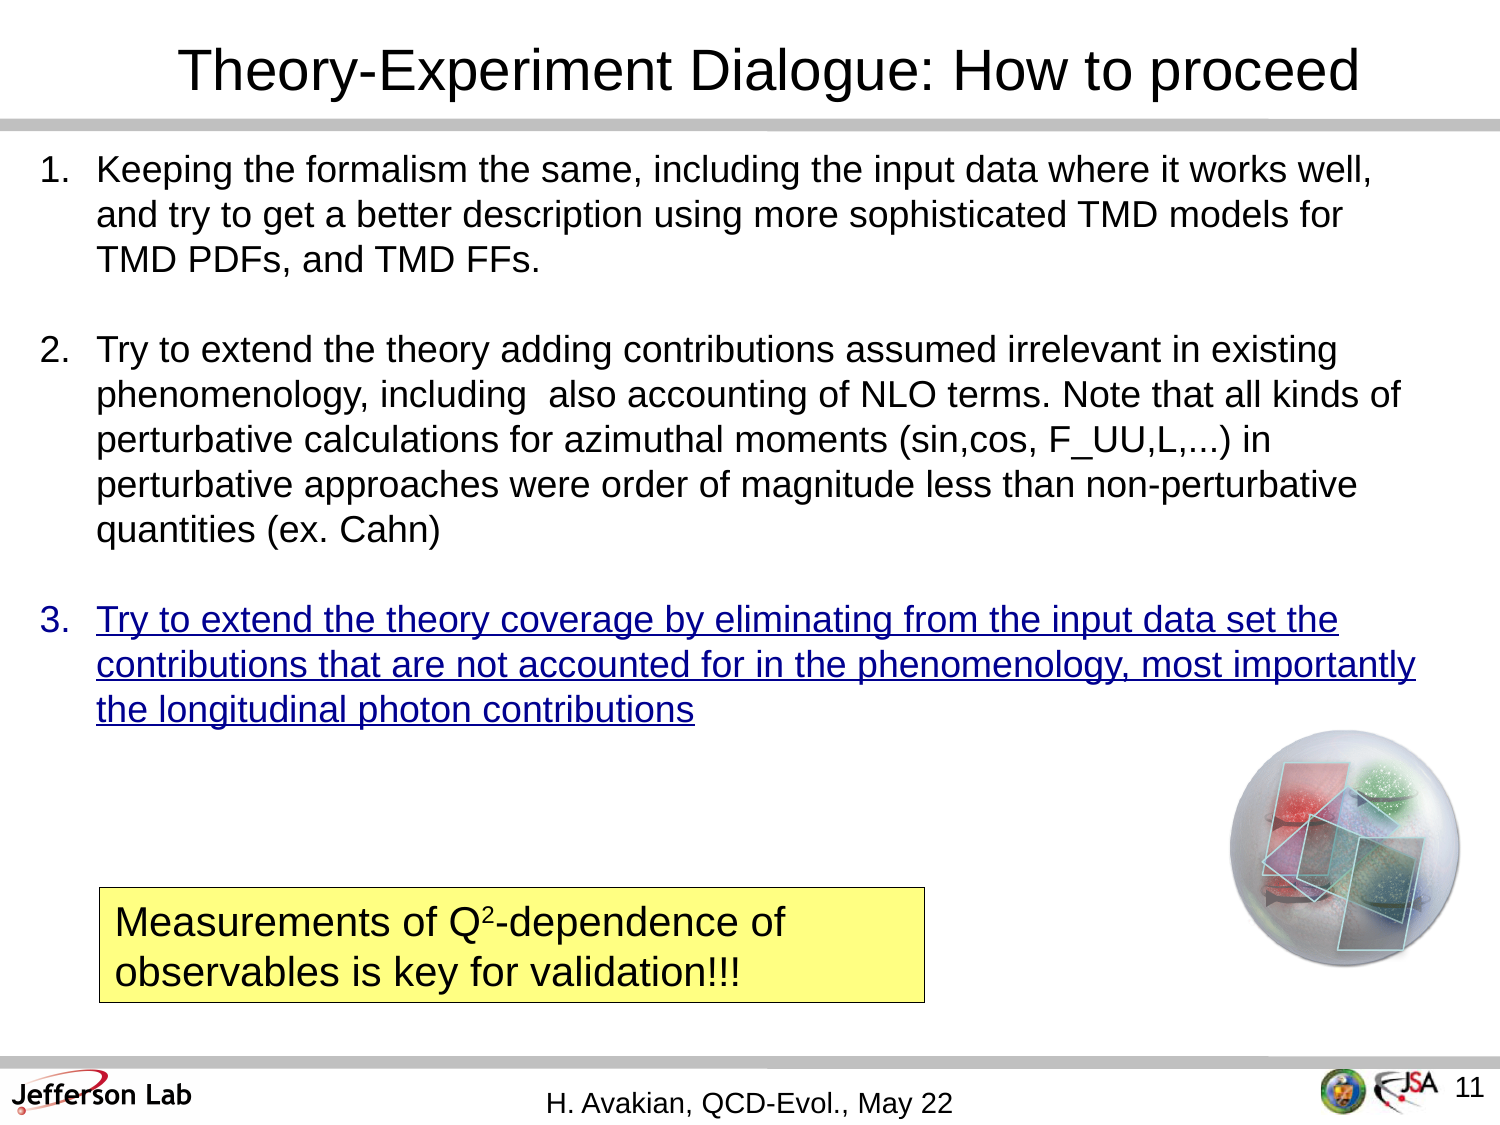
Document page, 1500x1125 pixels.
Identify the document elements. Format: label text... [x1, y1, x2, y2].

text_box Keeping the formalism the same, including the input data where it works well, and try to get a better description using more sophisticated TMD models for TMD PDFs, and TMD FFs. Try to extend the theory adding contributions assumed irrelevant in existing phenomenology, including also accounting of NLO terms. Note that all kinds of perturbative calculations for azimuthal moments (sin,cos, F_UU,L,...) in perturbative approaches were order of magnitude less than non-perturbative quantities (ex. Cahn) Try to extend the theory coverage by eliminating from the input data set the contributions that are not accounted for in the phenomenology, most importantly the longitudinal photon contributions [24, 137, 1438, 783]
slide_number 11 [1387, 1060, 1500, 1114]
text_box Theory-Experiment Dialogue: How to proceed [162, 24, 1500, 110]
picture [1212, 712, 1476, 980]
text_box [1262, 762, 1426, 951]
picture [0, 1069, 200, 1125]
text_box Measurements of Q2-dependence of observables is key for validation!!! [99, 887, 925, 1003]
footer H. Avakian, QCD-Evol., May 22 [512, 1076, 988, 1118]
